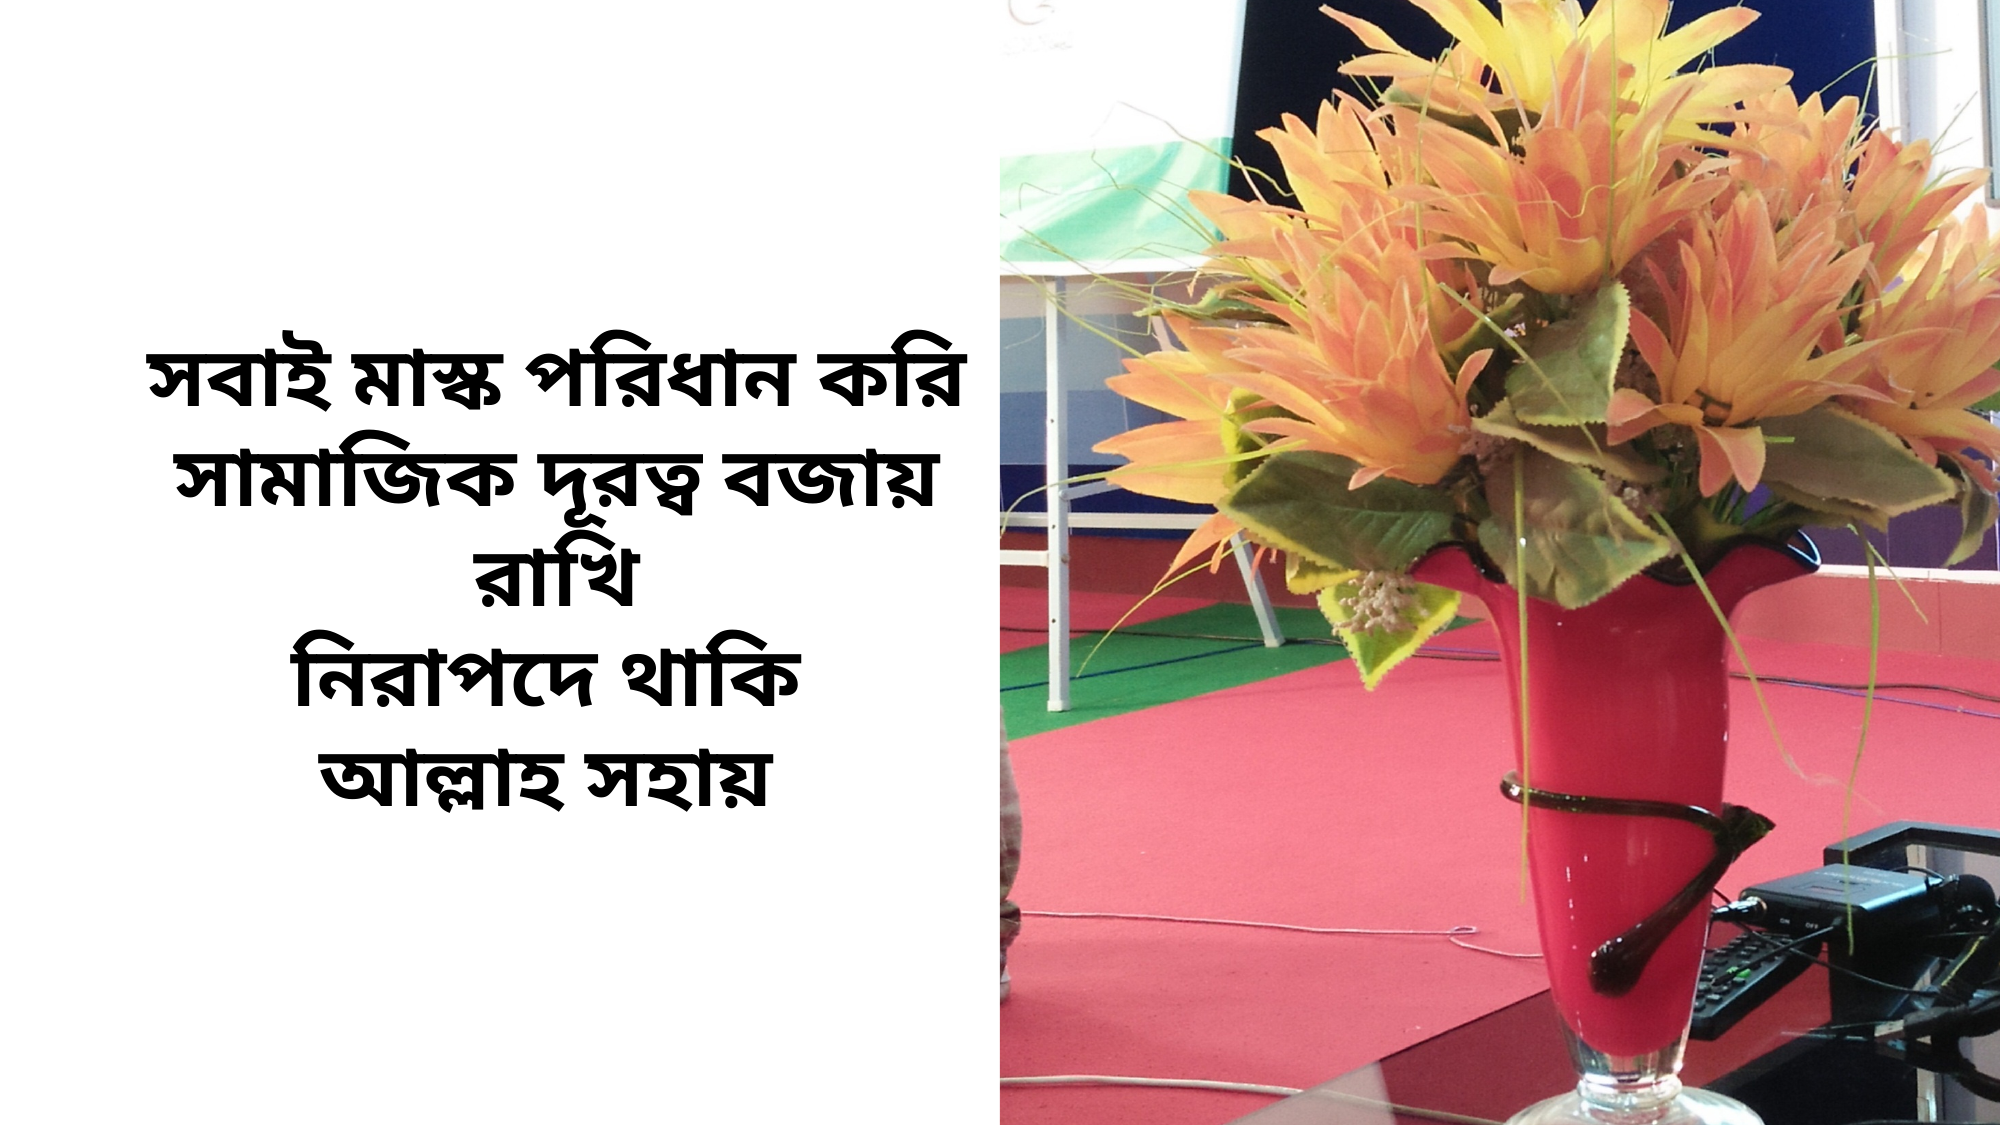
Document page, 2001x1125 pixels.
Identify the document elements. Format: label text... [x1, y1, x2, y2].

text_box সবাই মাস্ক পরিধান করি সামাজিক দূরত্ব বজায় রাখি নিরাপদে থাকি আল্লাহ সহায় [86, 316, 999, 831]
picture [999, 0, 2000, 1125]
